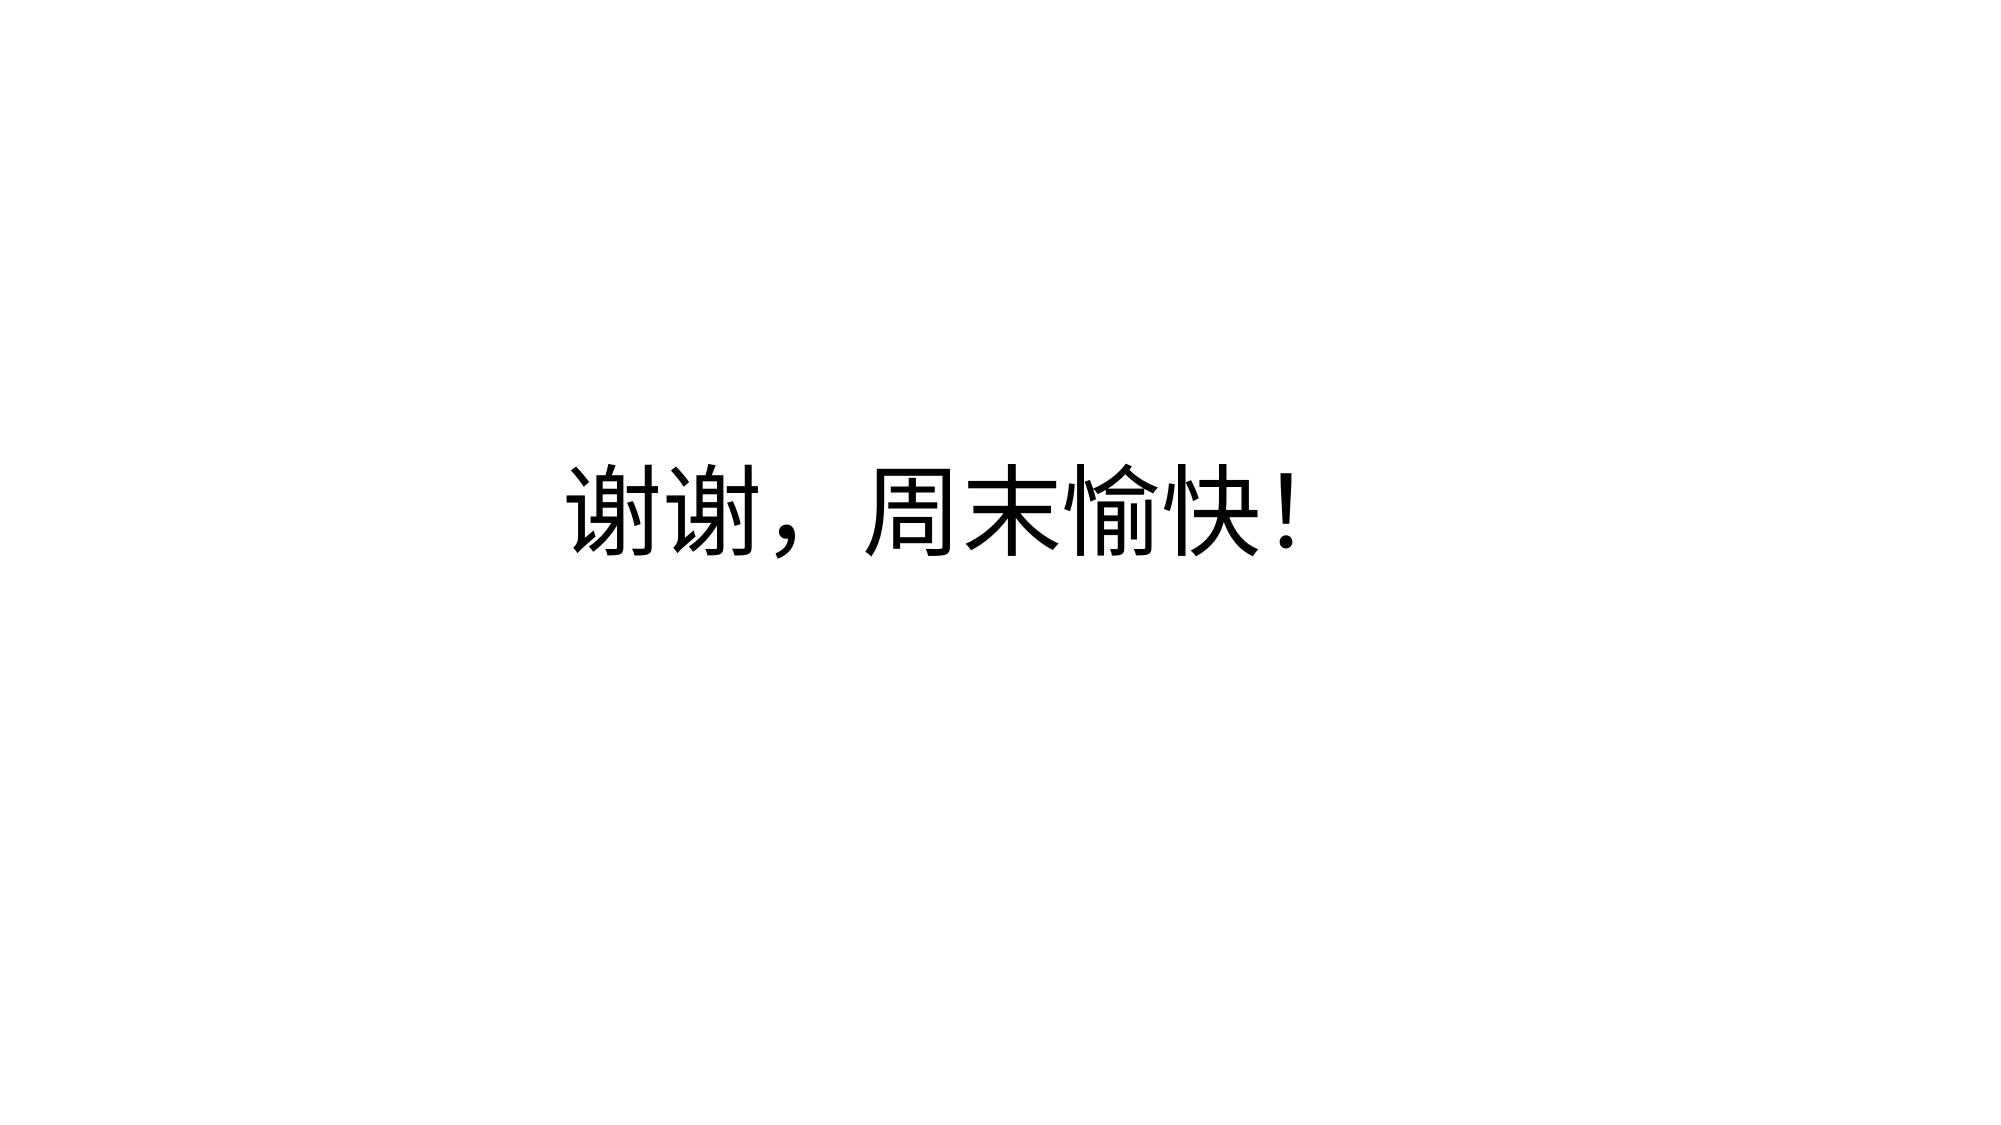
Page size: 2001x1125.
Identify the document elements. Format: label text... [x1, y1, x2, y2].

title 谢谢，周末愉快！ [174, 205, 1750, 576]
